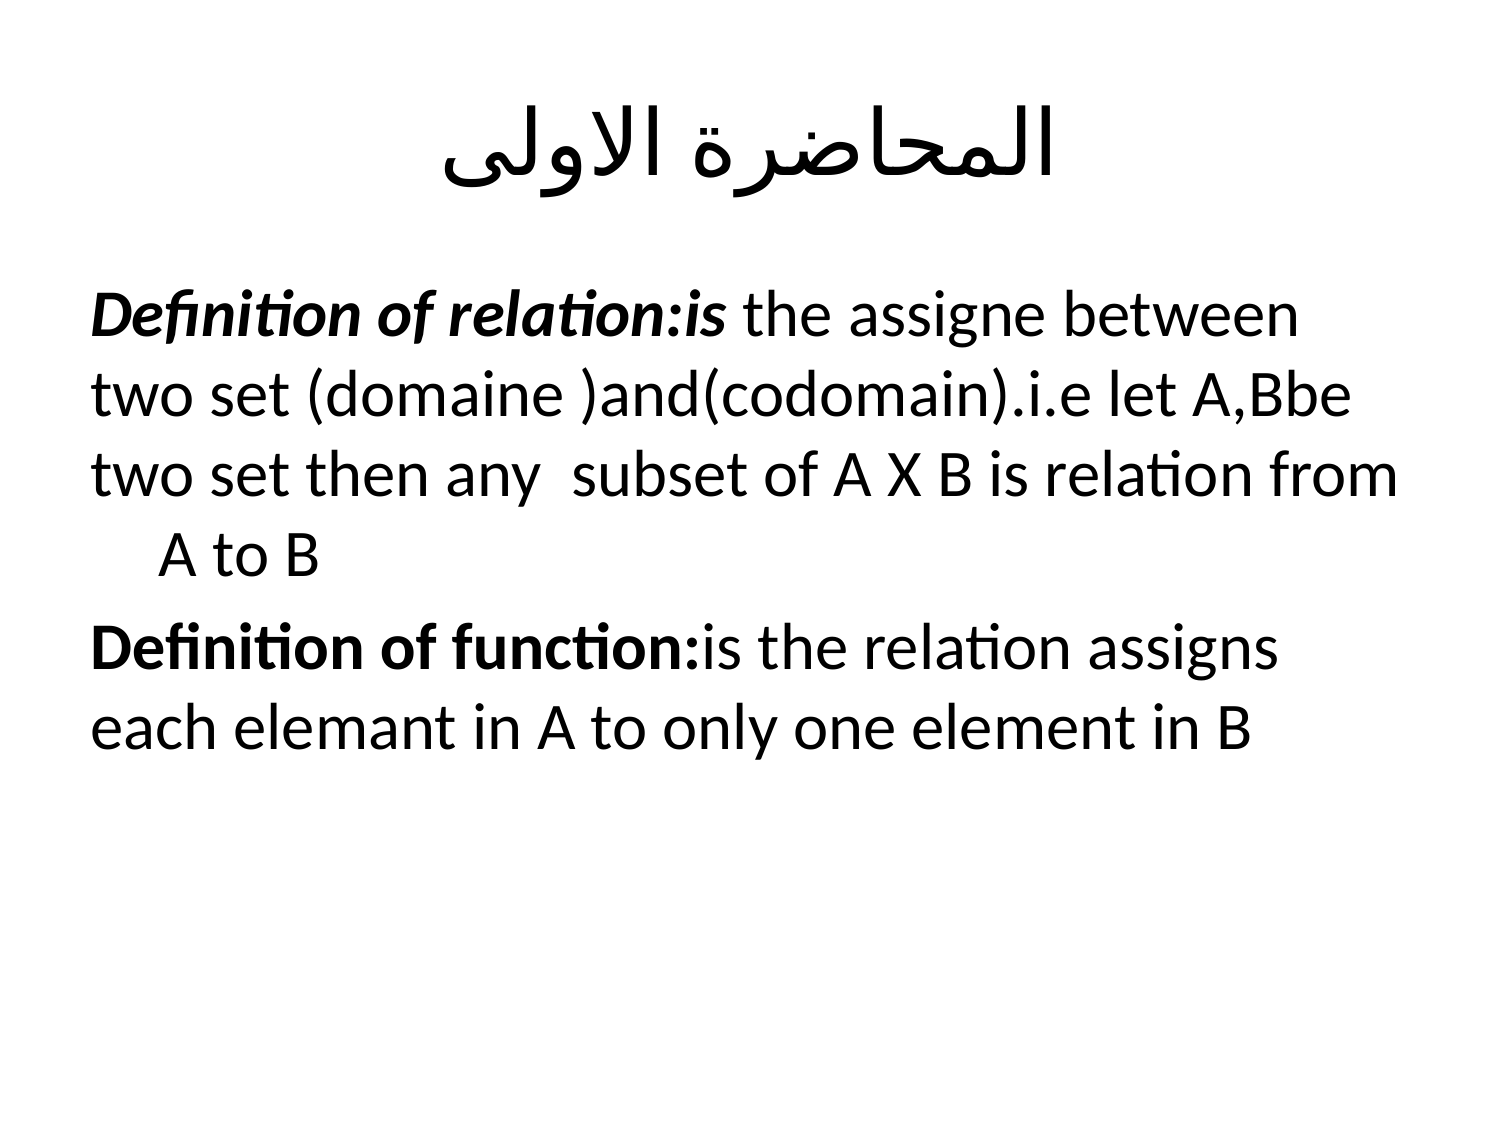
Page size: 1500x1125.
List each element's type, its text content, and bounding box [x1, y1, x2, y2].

list Definition of relation:is the assigne between two set (domaine )and(codomain).i.e let A,Bbe two set then any subset of A X B is relation from A to B Definition of function:is the relation assigns each elemant in A to only one element in B [75, 262, 1425, 1005]
title المحاضرة الاولى [75, 45, 1425, 233]
